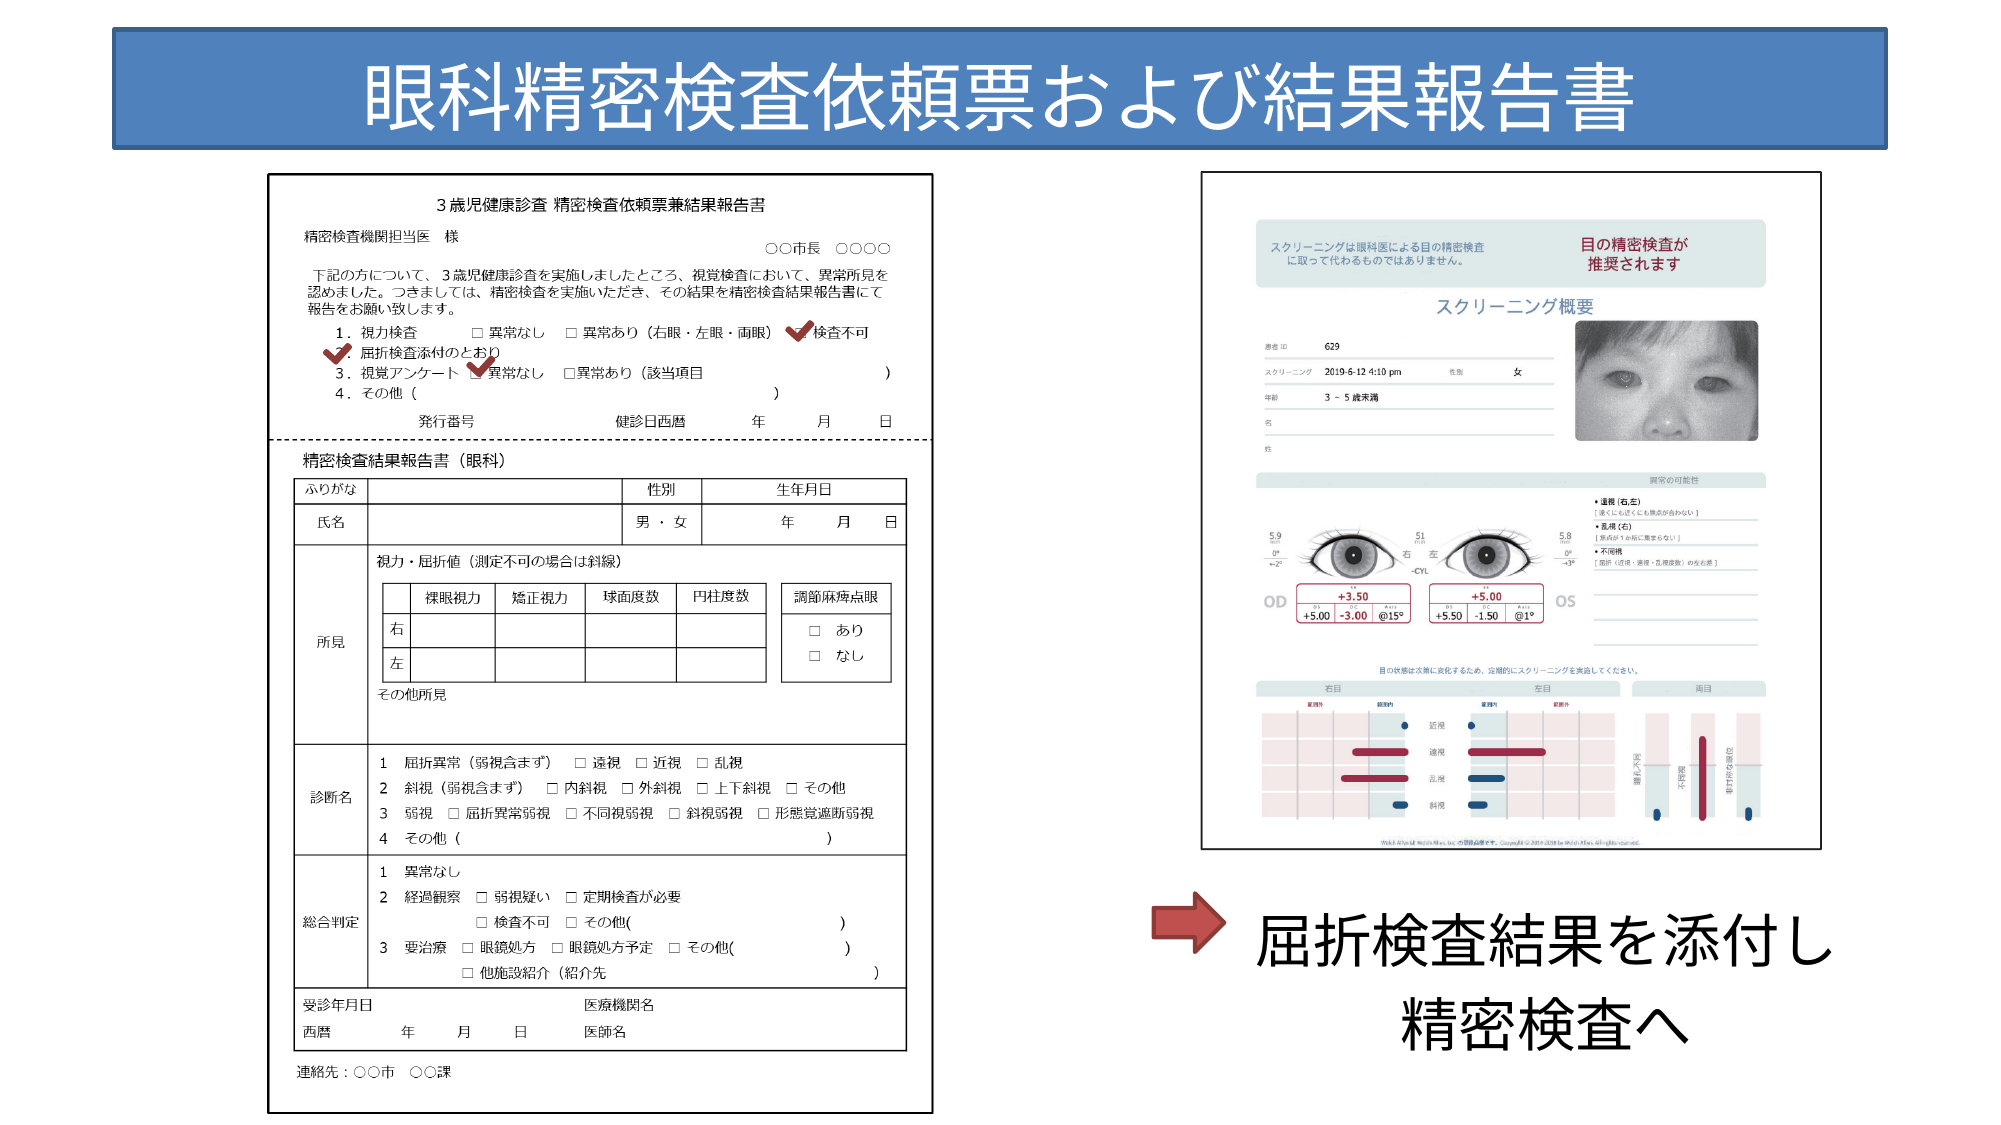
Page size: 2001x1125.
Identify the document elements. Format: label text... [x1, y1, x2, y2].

text_box [1151, 891, 1227, 954]
picture [267, 173, 935, 1115]
text_box 屈折検査結果を添付し 精密検査へ [1240, 882, 1853, 1066]
text_box 眼科精密検査依頼票および結果報告書 [112, 27, 1888, 150]
picture [1188, 131, 1857, 869]
